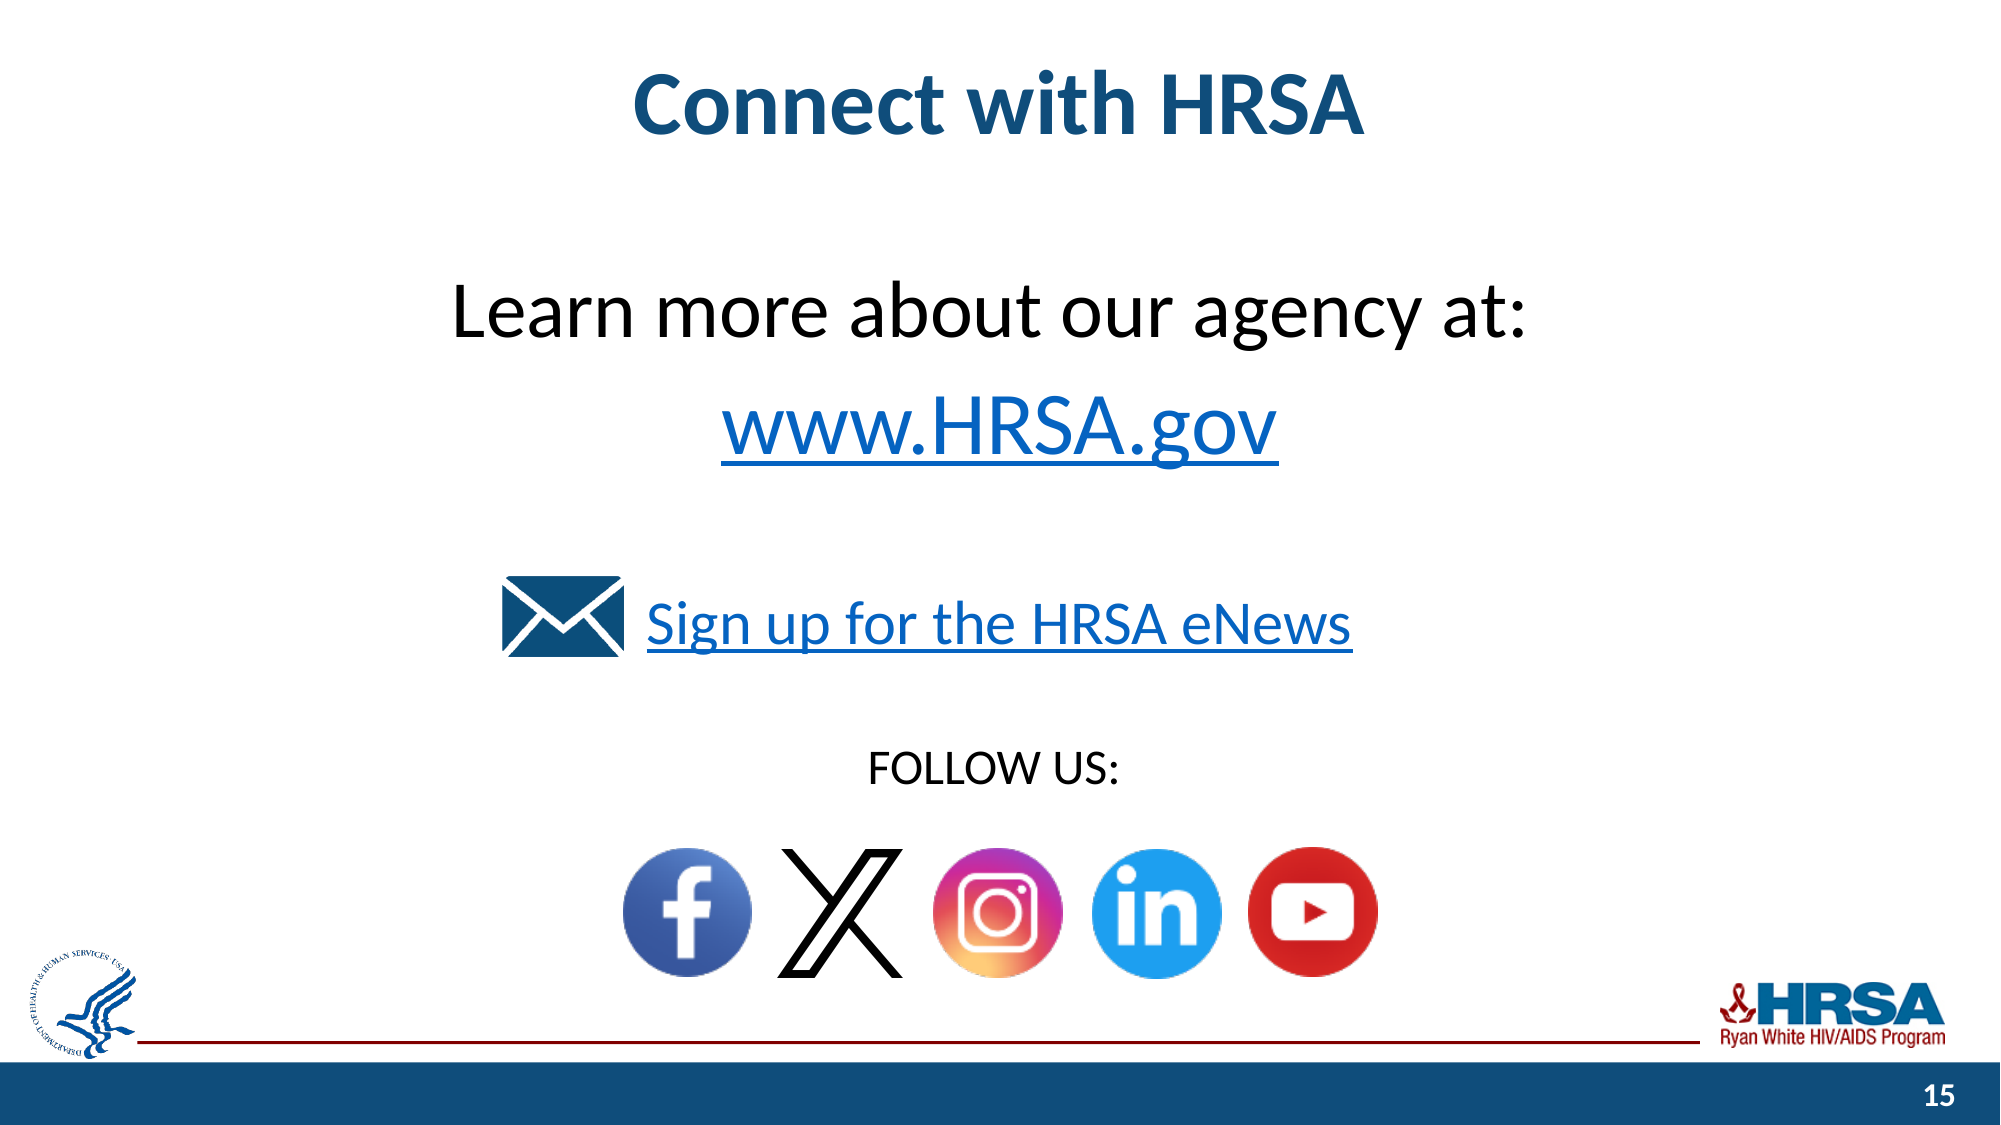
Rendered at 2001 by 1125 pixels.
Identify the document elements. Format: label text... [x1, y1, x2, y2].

picture [1720, 982, 1945, 1048]
picture [502, 575, 624, 657]
list Learn more about our agency at: www.HRSA.gov [137, 249, 1863, 495]
list Sign up for the HRSA eNews [137, 574, 1863, 691]
list FOLLOW US: [395, 727, 1605, 843]
title Connect with HRSA [137, 19, 1863, 176]
picture [24, 946, 141, 1062]
slide_number 15 [1521, 1061, 1971, 1125]
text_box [622, 847, 1378, 979]
